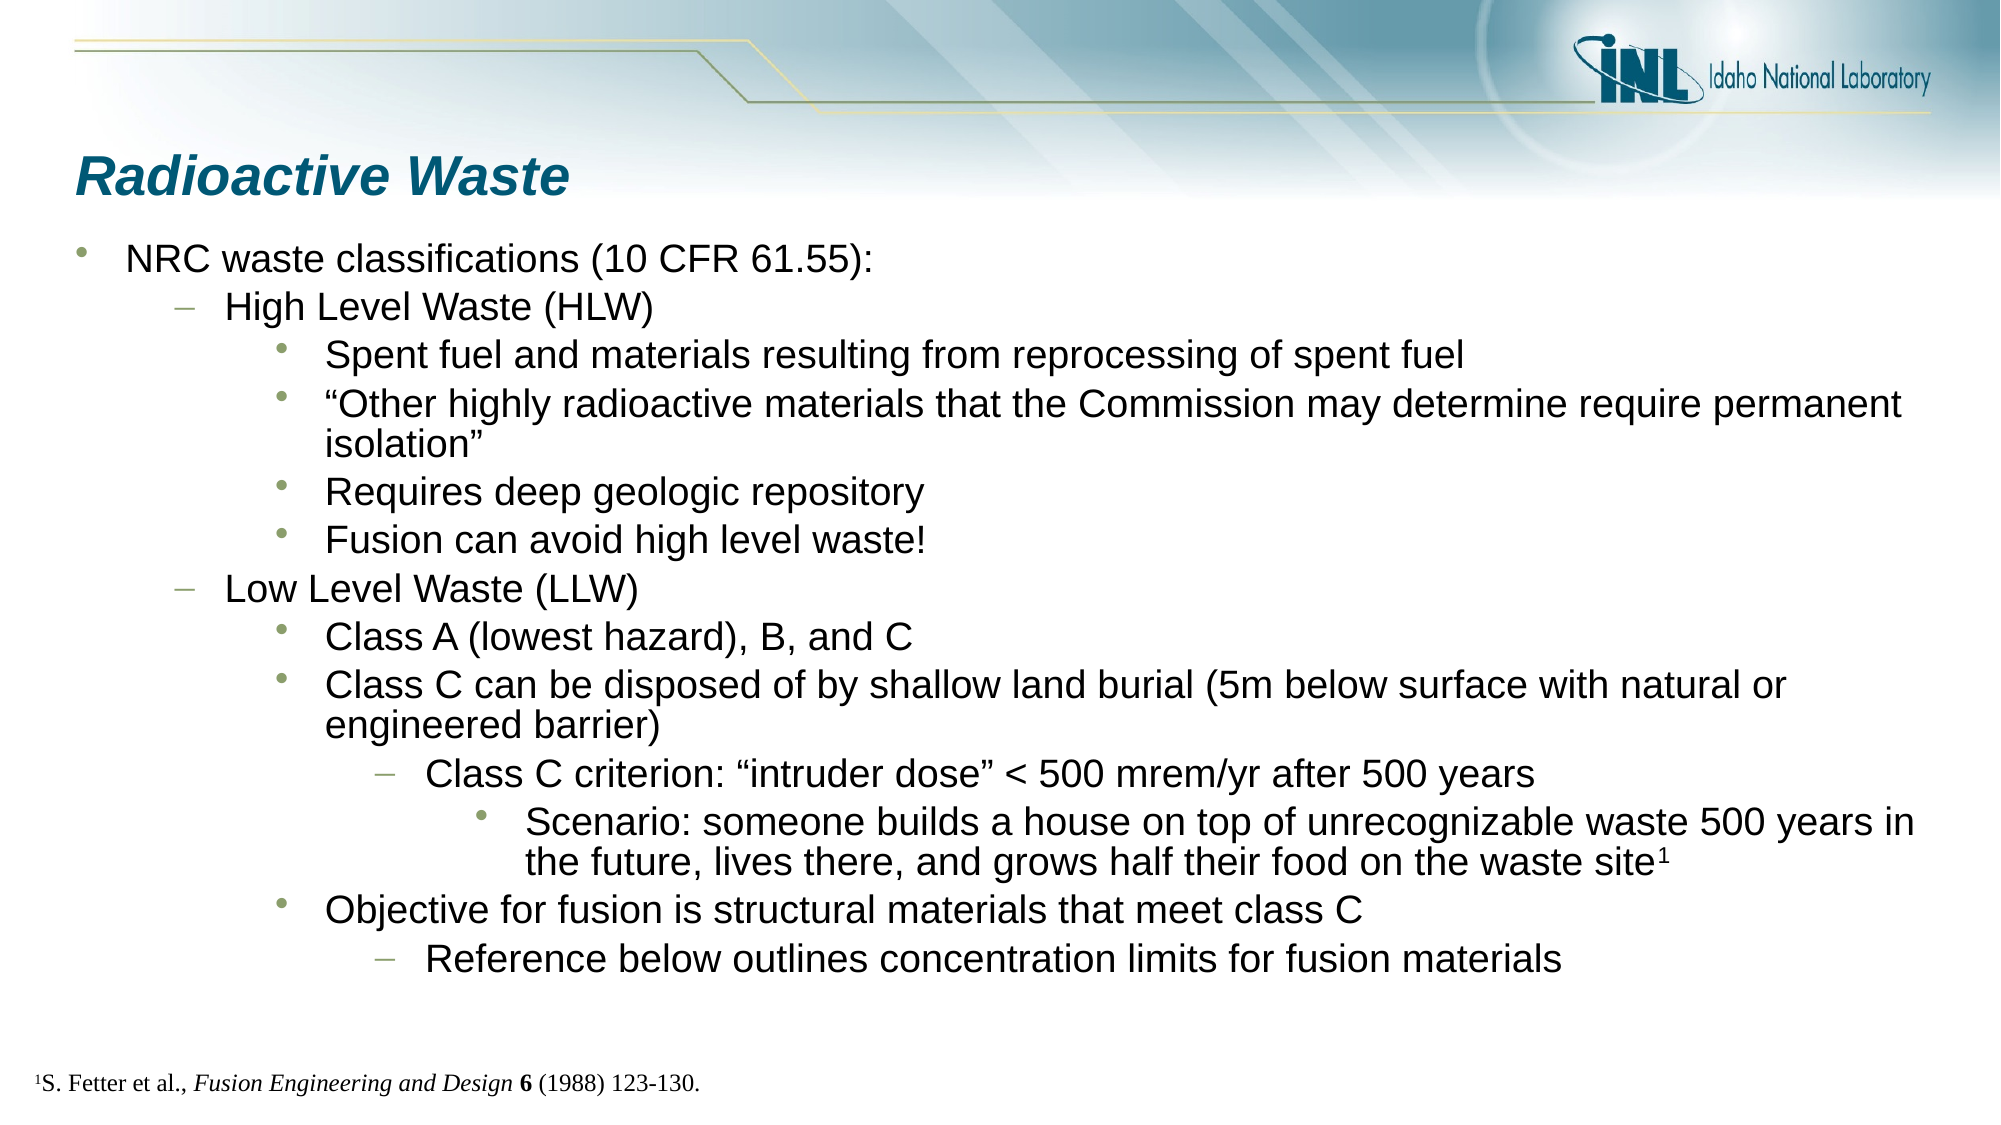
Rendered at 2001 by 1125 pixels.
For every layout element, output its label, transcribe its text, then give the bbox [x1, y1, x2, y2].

picture [68, 0, 2000, 202]
text_box 1S. Fetter et al., Fusion Engineering and Design 6 (1988) 123-130. [19, 1059, 945, 1104]
title Radioactive Waste [75, 149, 1925, 210]
list NRC waste classifications (10 CFR 61.55): High Level Waste (HLW) Spent fuel and materials resulting from reprocessing of spent fuel “Other highly radioactive materials that the Commission may determine require permanent isolation” Requires deep geologic repository Fusion can avoid high level waste! Low Level Waste (LLW) Class A (lowest hazard), B, and C Class C can be disposed of by shallow land burial (5m below surface with natural or engineered barrier) Class C criterion: “intruder dose” < 500 mrem/yr after 500 years Scenario: someone builds a house on top of unrecognizable waste 500 years in the future, lives there, and grows half their food on the waste site1 Objective for fusion is structural materials that meet class C Reference below outlines concentration limits for fusion materials [75, 239, 1925, 1029]
